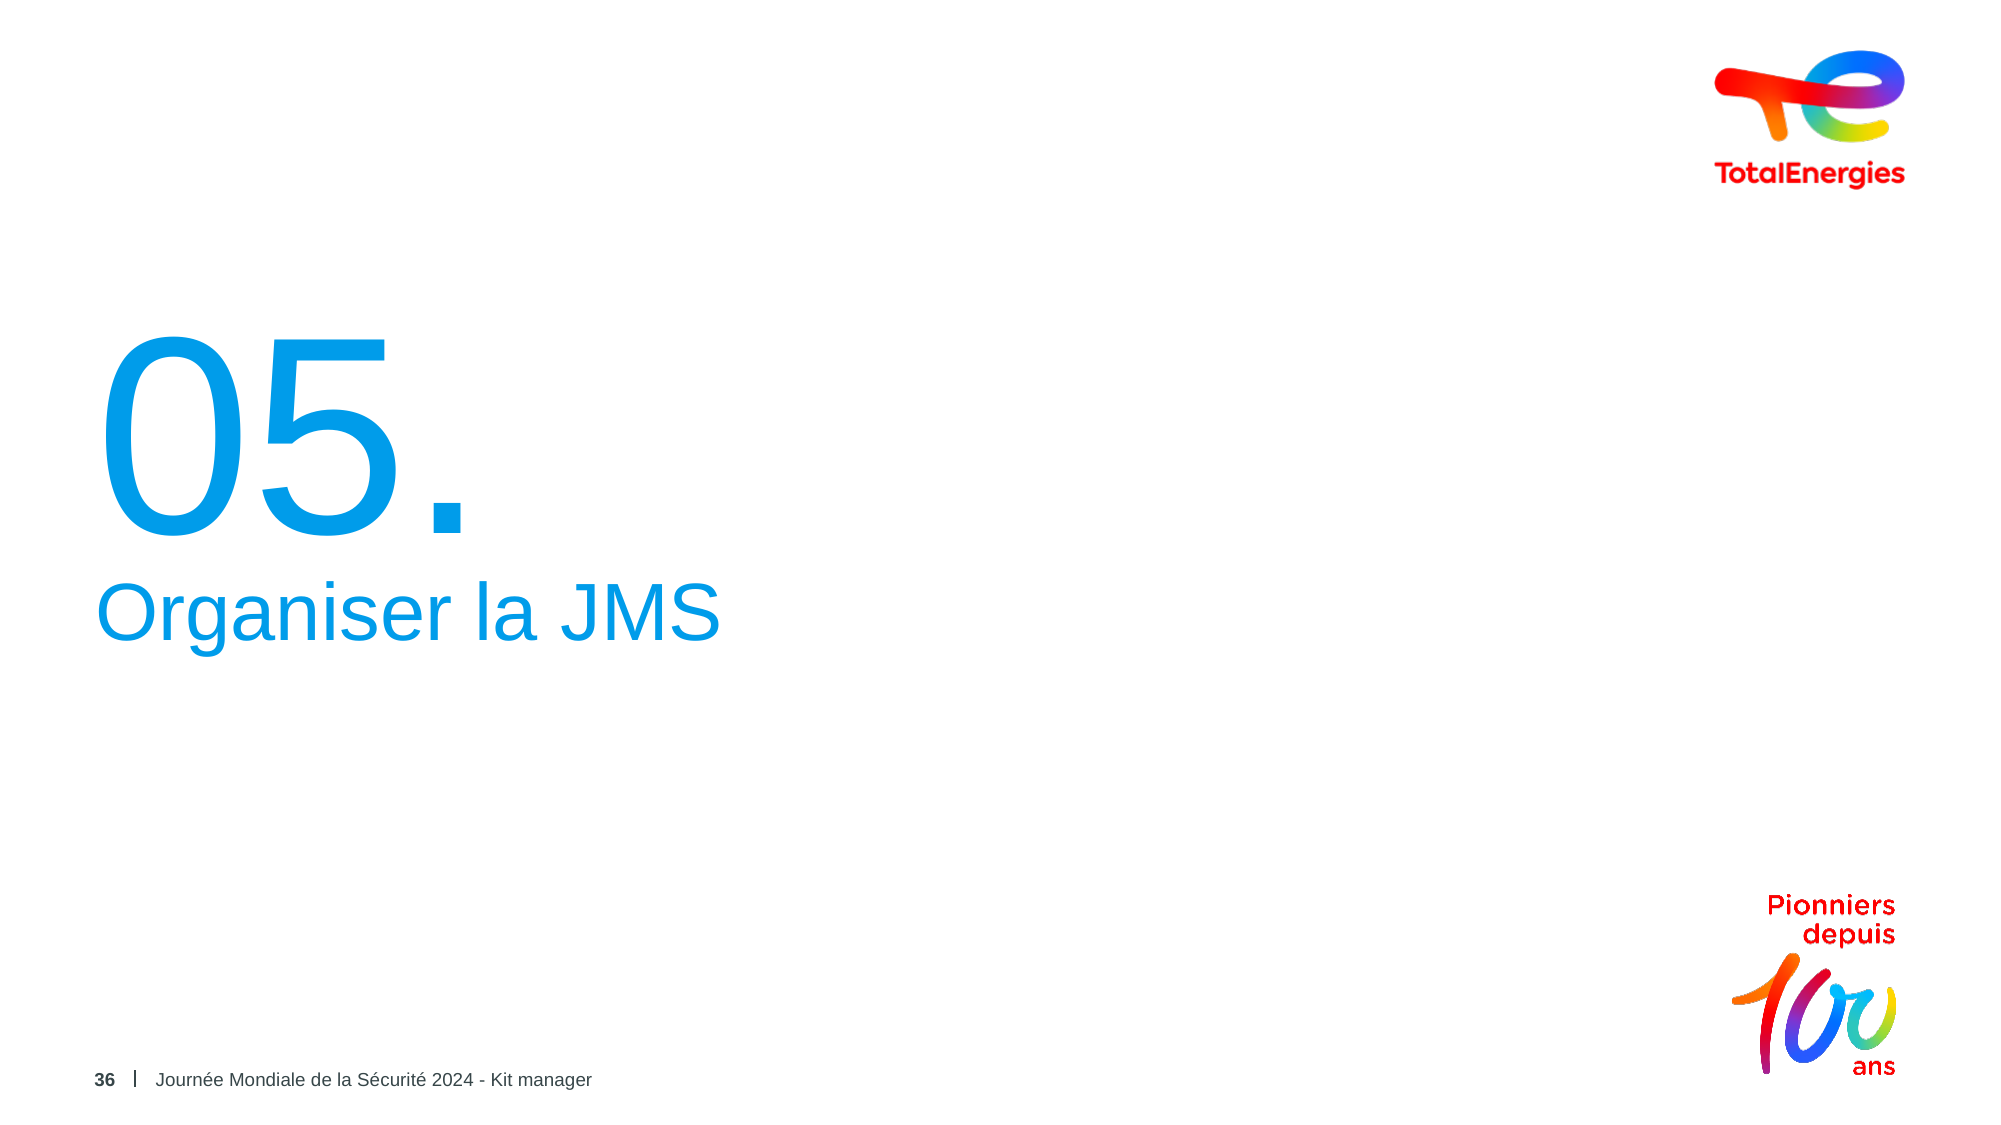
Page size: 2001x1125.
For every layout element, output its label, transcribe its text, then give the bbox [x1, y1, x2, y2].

title Organiser la JMS [80, 562, 1911, 752]
picture [1712, 875, 1916, 1095]
list 05. [80, 244, 730, 552]
picture [1688, 24, 1931, 216]
footer Journée Mondiale de la Sécurité 2024 - Kit manager [140, 1058, 732, 1100]
slide_number 36 [35, 1058, 131, 1100]
